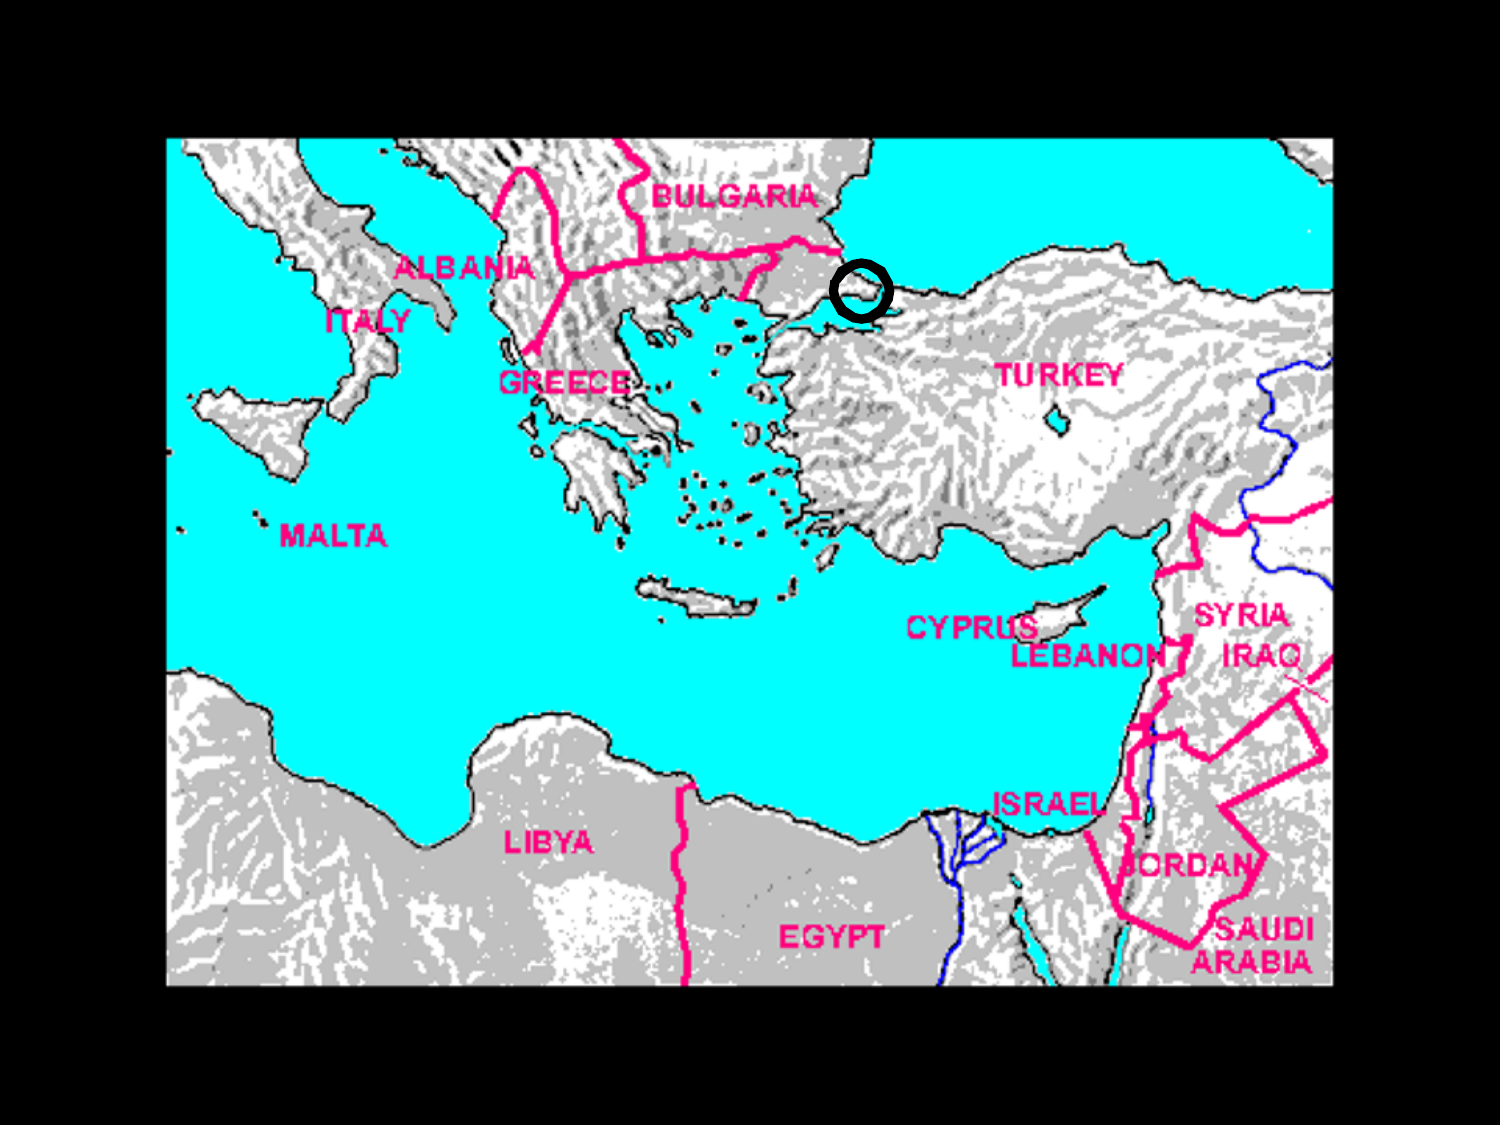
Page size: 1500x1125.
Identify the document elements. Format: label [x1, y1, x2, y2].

text_box [163, 136, 1337, 989]
